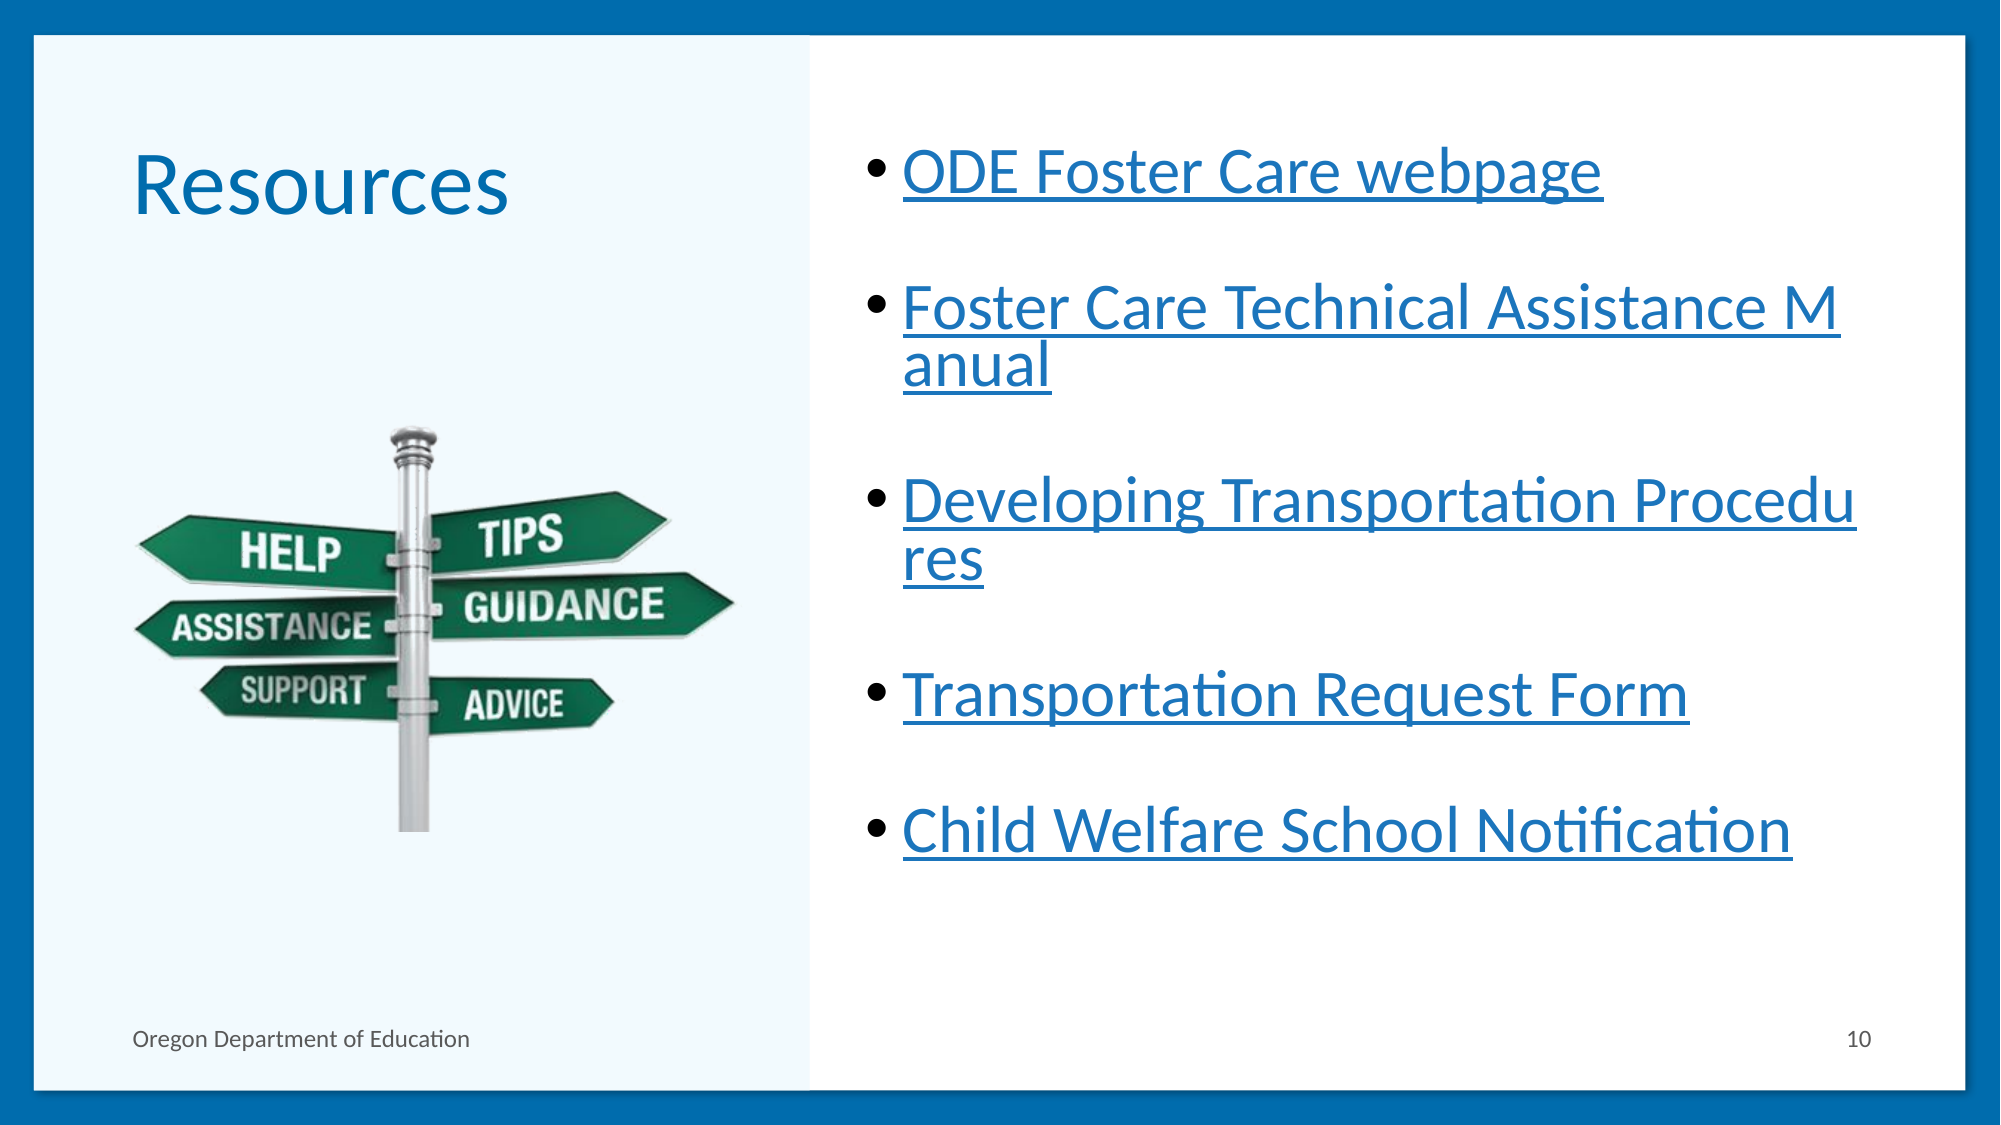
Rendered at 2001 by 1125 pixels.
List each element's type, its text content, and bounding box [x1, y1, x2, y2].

footer Oregon Department of Education [117, 1007, 588, 1068]
title Resources [117, 127, 763, 405]
slide_number 10 [1412, 1007, 1887, 1068]
list ODE Foster Care webpage Foster Care Technical Assistance Manual Developing Transportation Procedures Transportation Request Form Child Welfare School Notification [850, 127, 1887, 1052]
picture [52, 423, 794, 832]
